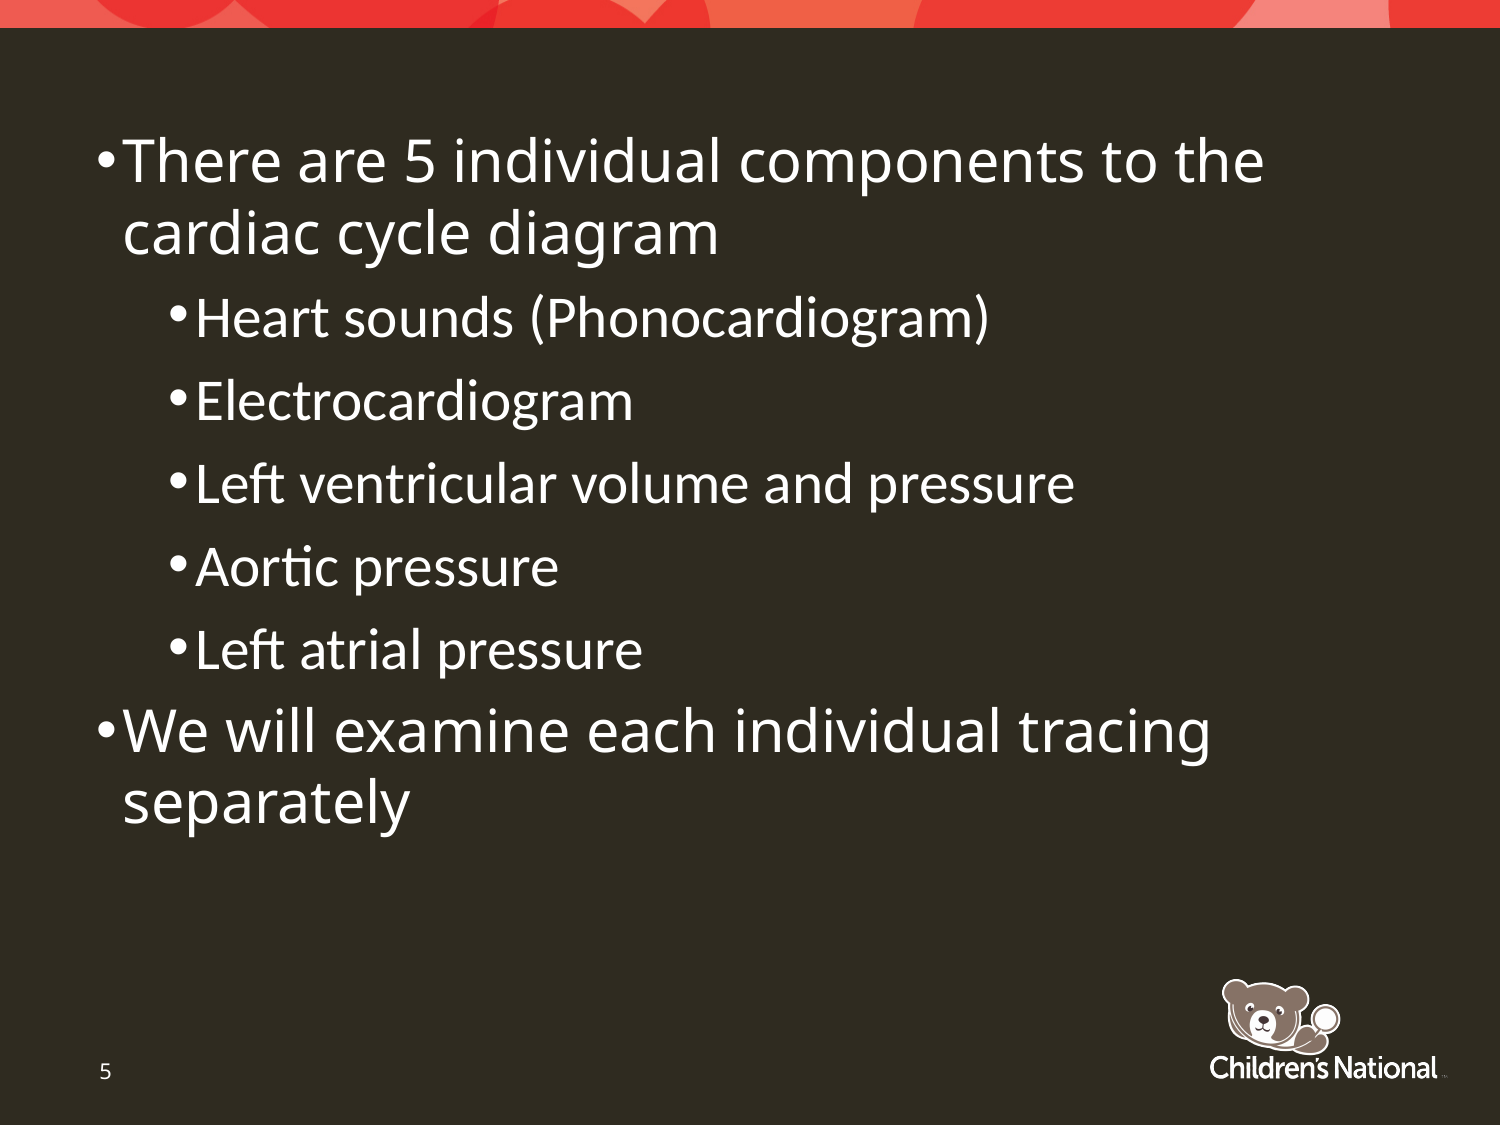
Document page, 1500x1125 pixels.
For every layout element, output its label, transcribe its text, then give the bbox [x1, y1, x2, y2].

list There are 5 individual components to the cardiac cycle diagram Heart sounds (Phonocardiogram) Electrocardiogram Left ventricular volume and pressure Aortic pressure Left atrial pressure We will examine each individual tracing separately [81, 116, 1430, 847]
slide_number 5 [84, 1042, 435, 1103]
picture [0, 0, 1500, 28]
picture [1200, 965, 1460, 1093]
